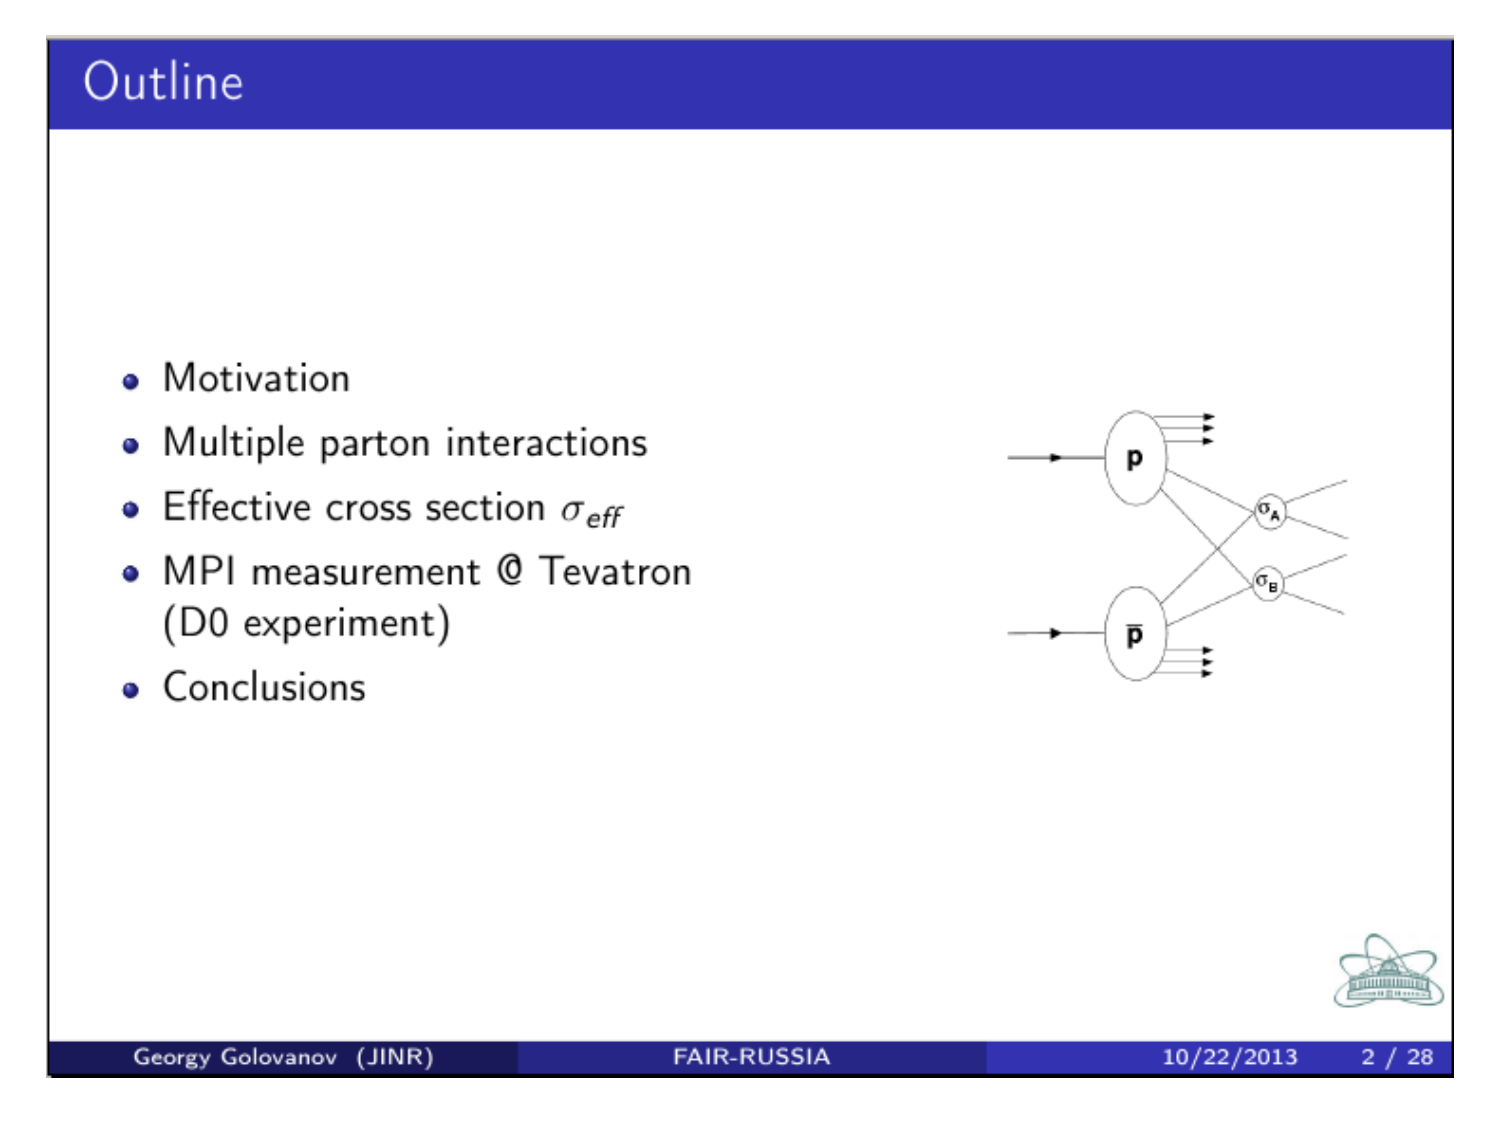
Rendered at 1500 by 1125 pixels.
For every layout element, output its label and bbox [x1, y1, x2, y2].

picture [46, 34, 1455, 1079]
